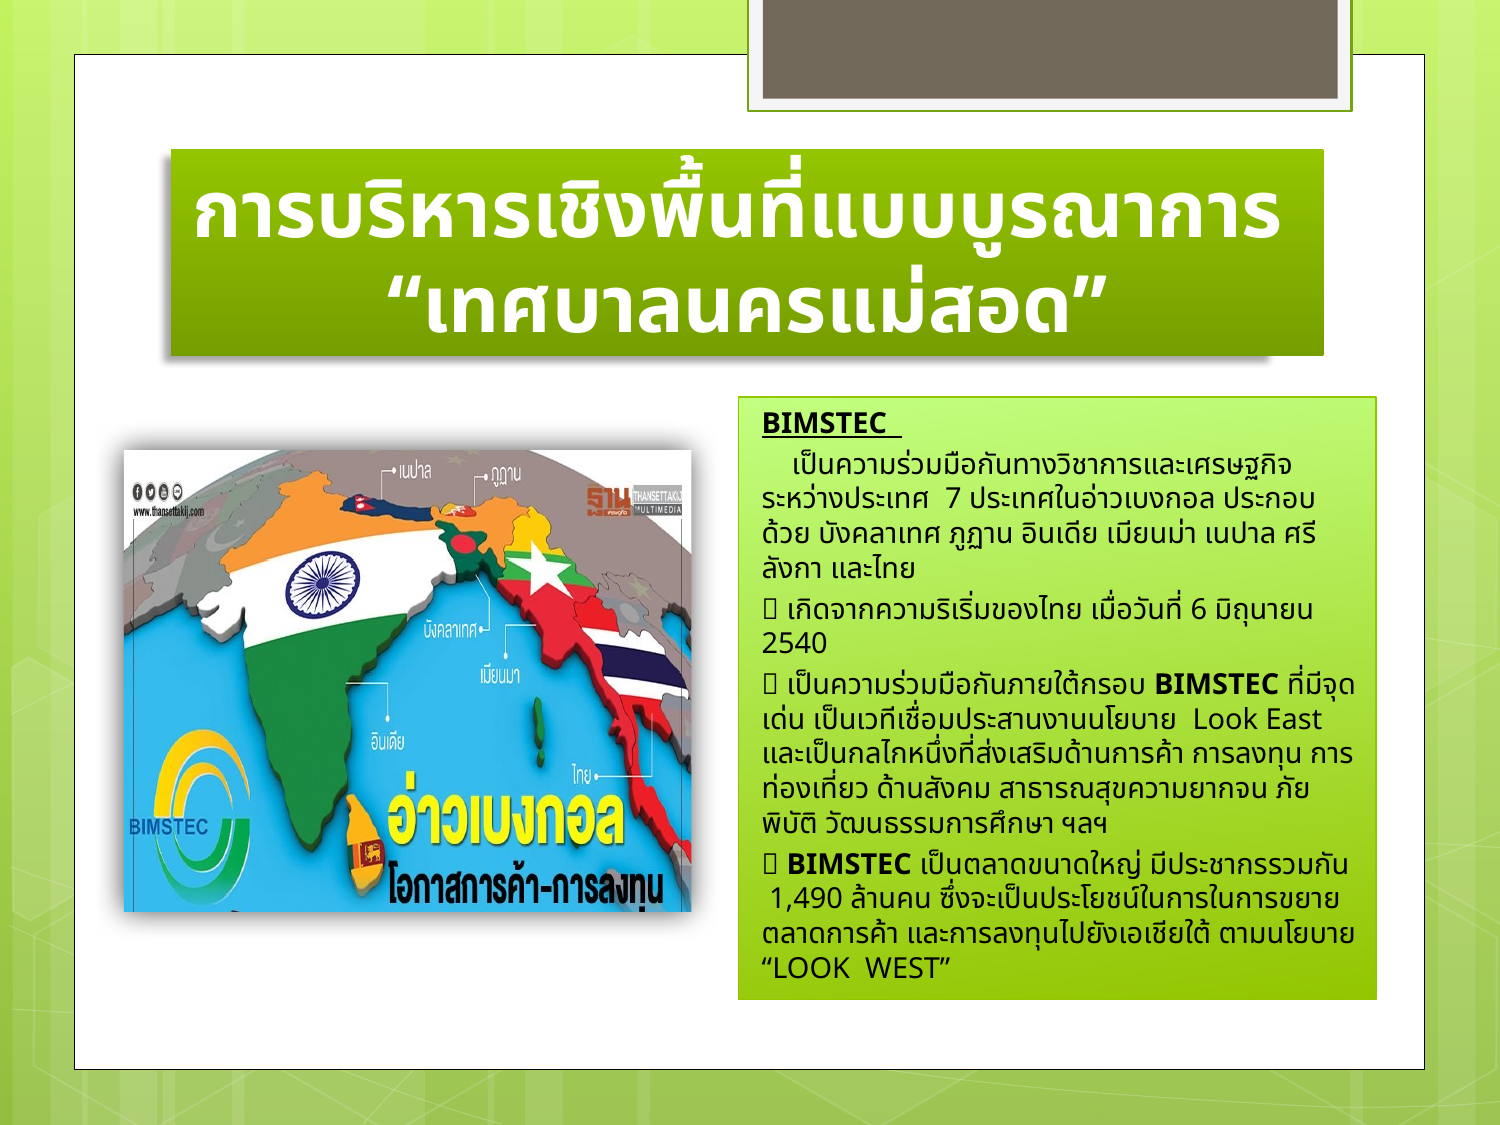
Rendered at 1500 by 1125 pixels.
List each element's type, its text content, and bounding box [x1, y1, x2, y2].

list BIMSTEC เป็นความร่วมมือกันทางวิชาการและเศรษฐกิจระหว่างประเทศ 7 ประเทศในอ่าวเบงกอล ประกอบด้วย บังคลาเทศ ภูฏาน อินเดีย เมียนม่า เนปาล ศรีลังกา และไทย  เกิดจากความริเริ่มของไทย เมื่อวันที่ 6 มิถุนายน 2540  เป็นความร่วมมือกันภายใต้กรอบ BIMSTEC ที่มีจุดเด่น เป็นเวทีเชื่อมประสานงานนโยบาย Look East และเป็นกลไกหนึ่งที่ส่งเสริมด้านการค้า การลงทุน การท่องเที่ยว ด้านสังคม สาธารณสุขความยากจน ภัยพิบัติ วัฒนธรรมการศึกษา ฯลฯ  BIMSTEC เป็นตลาดขนาดใหญ่ มีประชากรรวมกัน 1,490 ล้านคน ซึ่งจะเป็นประโยชน์ในการในการขยายตลาดการค้า และการลงทุนไปยังเอเชียใต้ ตามนโยบาย “LOOK WEST” [738, 396, 1377, 1000]
picture [123, 450, 692, 912]
title การบริหารเชิงพื้นที่แบบบูรณาการ “เทศบาลนครแม่สอด” [171, 149, 1324, 356]
